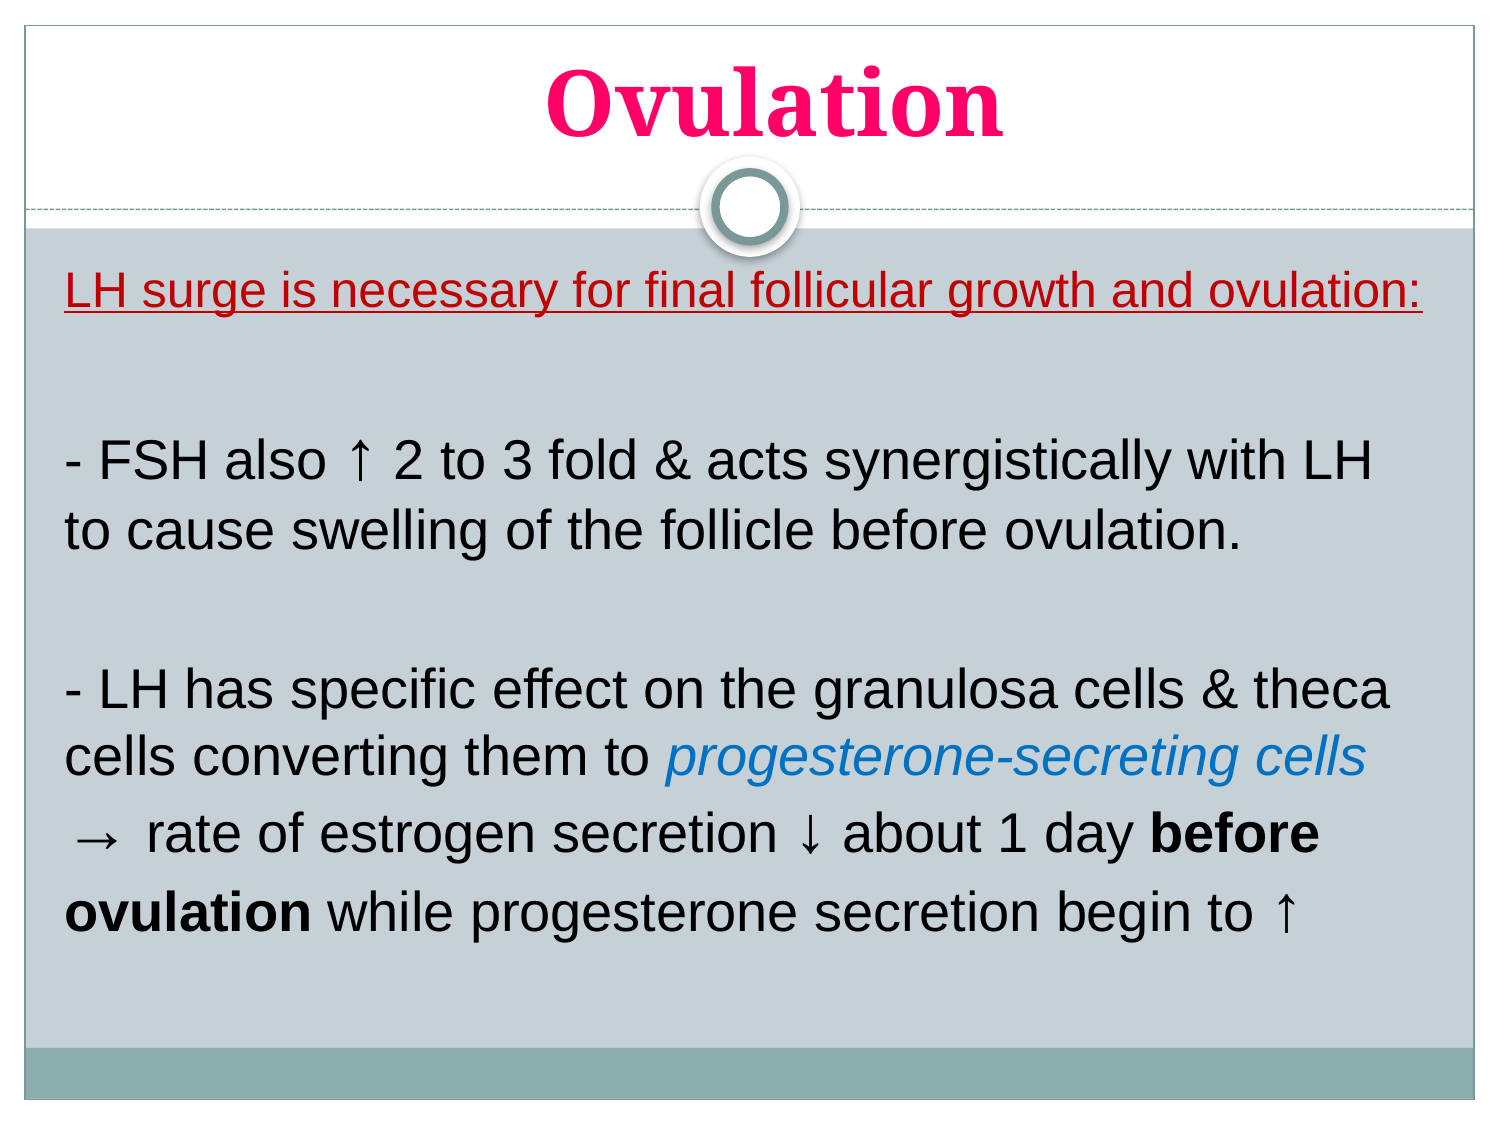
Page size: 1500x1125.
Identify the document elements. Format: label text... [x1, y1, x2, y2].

text_box Ovulation [487, 58, 1063, 162]
list LH surge is necessary for final follicular growth and ovulation: - FSH also ↑ 2 to 3 fold & acts synergistically with LH to cause swelling of the follicle before ovulation. - LH has specific effect on the granulosa cells & theca cells converting them to progesterone-secreting cells → rate of estrogen secretion ↓ about 1 day before ovulation while progesterone secretion begin to ↑ [49, 250, 1445, 1063]
